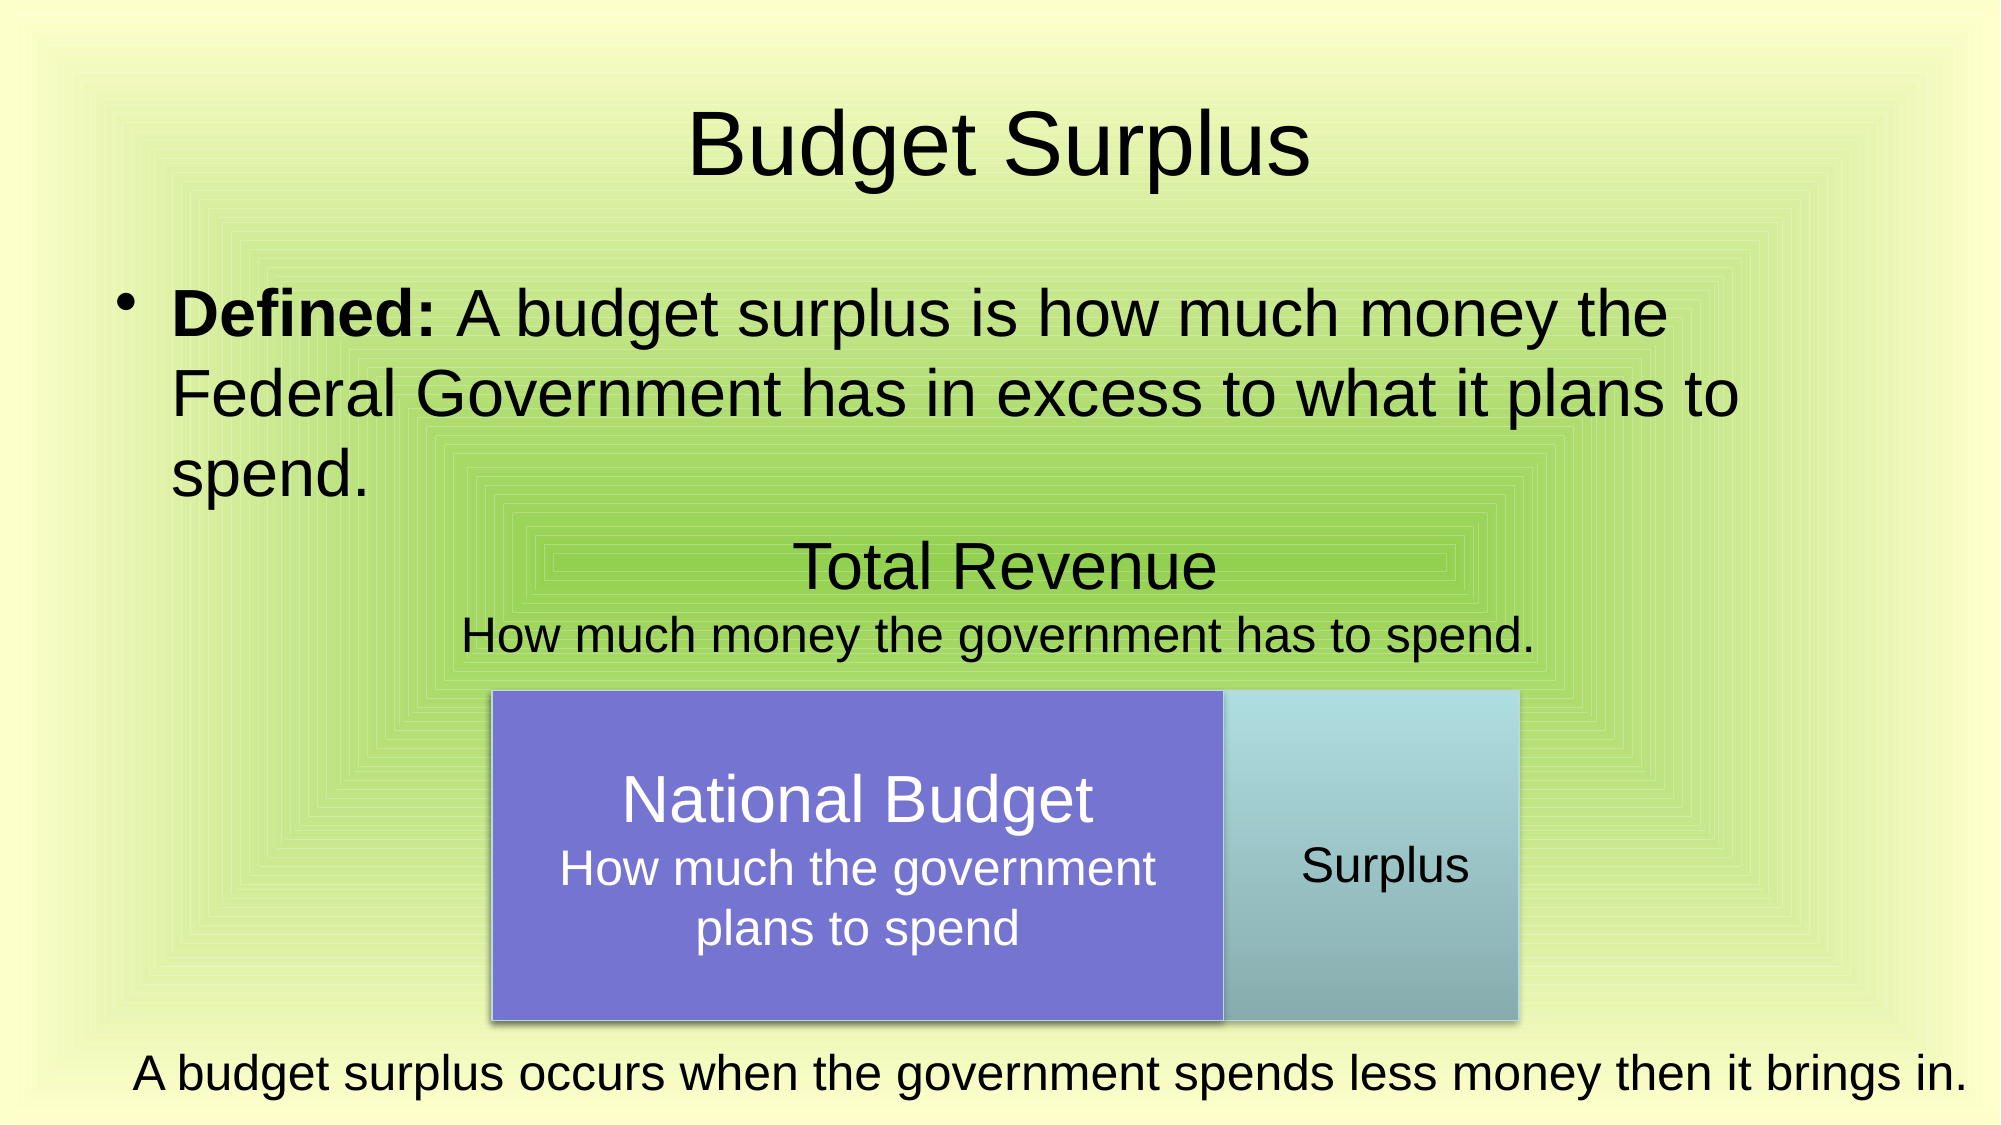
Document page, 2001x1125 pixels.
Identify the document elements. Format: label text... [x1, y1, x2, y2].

list Defined: A budget surplus is how much money the Federal Government has in excess to what it plans to spend. [99, 262, 1900, 1005]
text_box d [1224, 690, 1520, 1021]
title Budget Surplus [99, 45, 1900, 233]
text_box A budget surplus occurs when the government spends less money then it brings in. [117, 1032, 1999, 1108]
text_box Total Revenue How much money the government has to spend. [431, 515, 1580, 671]
text_box National Budget How much the government plans to spend [491, 690, 1224, 1021]
text_box Surplus [1285, 825, 1485, 901]
